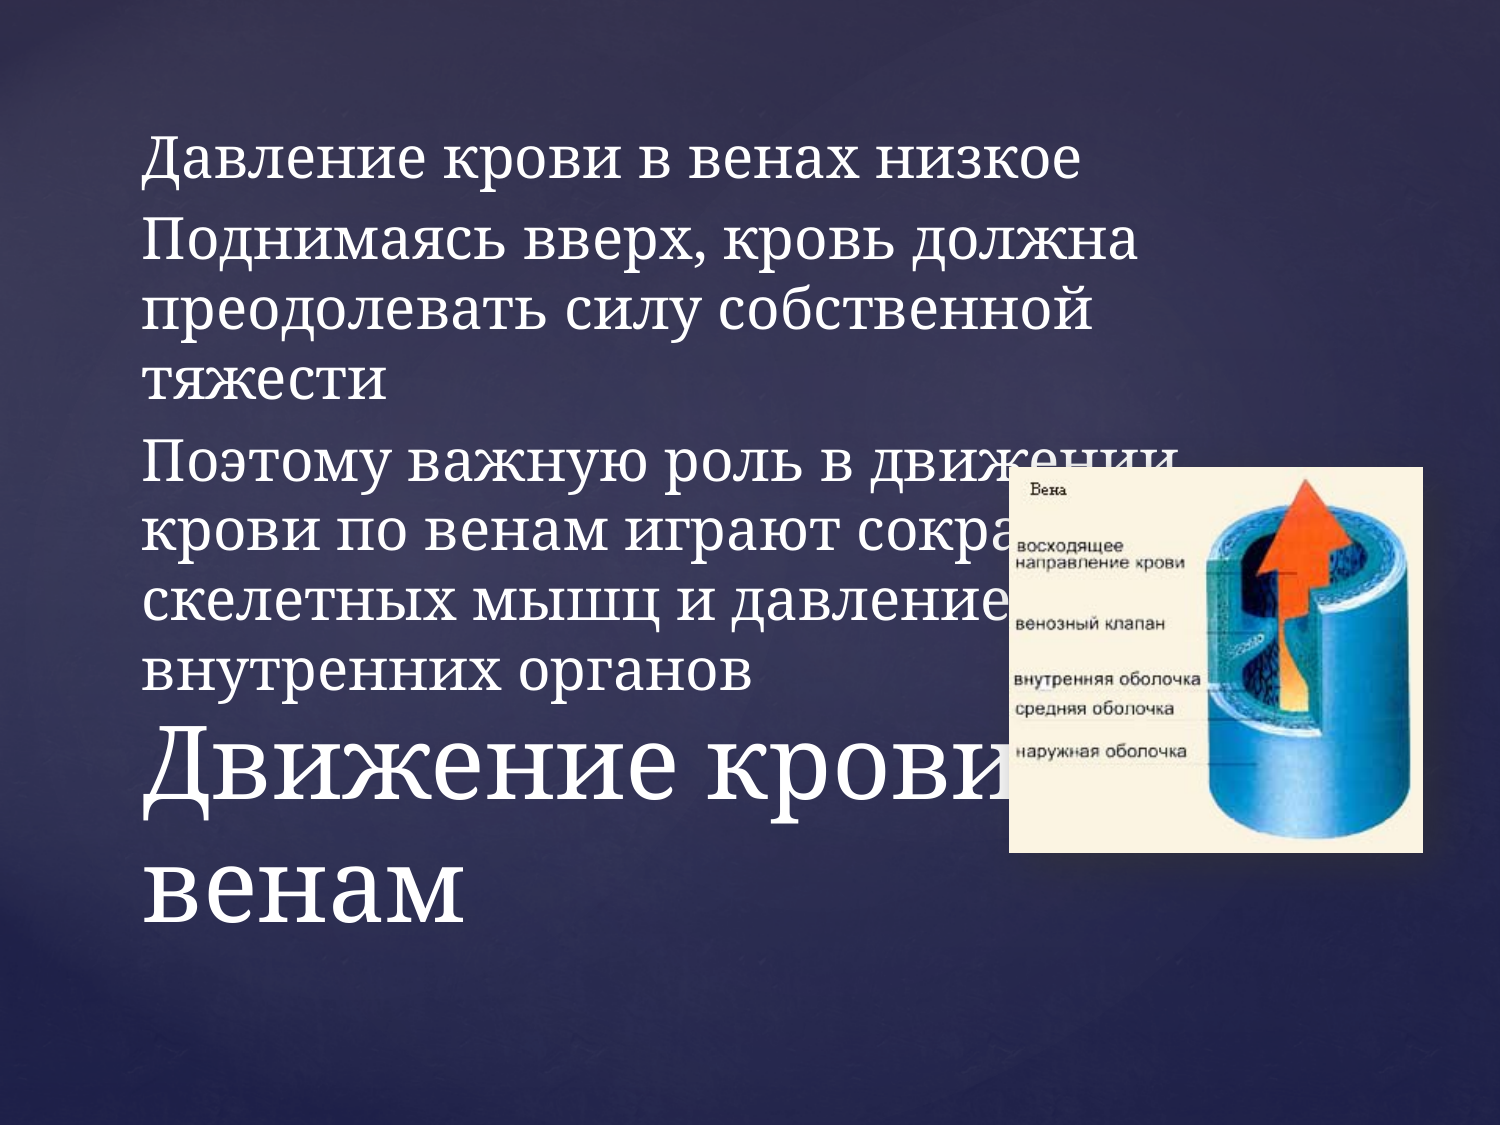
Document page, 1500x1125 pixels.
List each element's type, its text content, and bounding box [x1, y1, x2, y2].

list Давление крови в венах низкое Поднимаясь вверх, кровь должна преодолевать силу собственной тяжести Поэтому важную роль в движении крови по венам играют сокращения скелетных мышц и давление внутренних органов [123, 112, 1350, 713]
title Движение крови по венам [127, 800, 1471, 950]
picture [1009, 467, 1423, 853]
